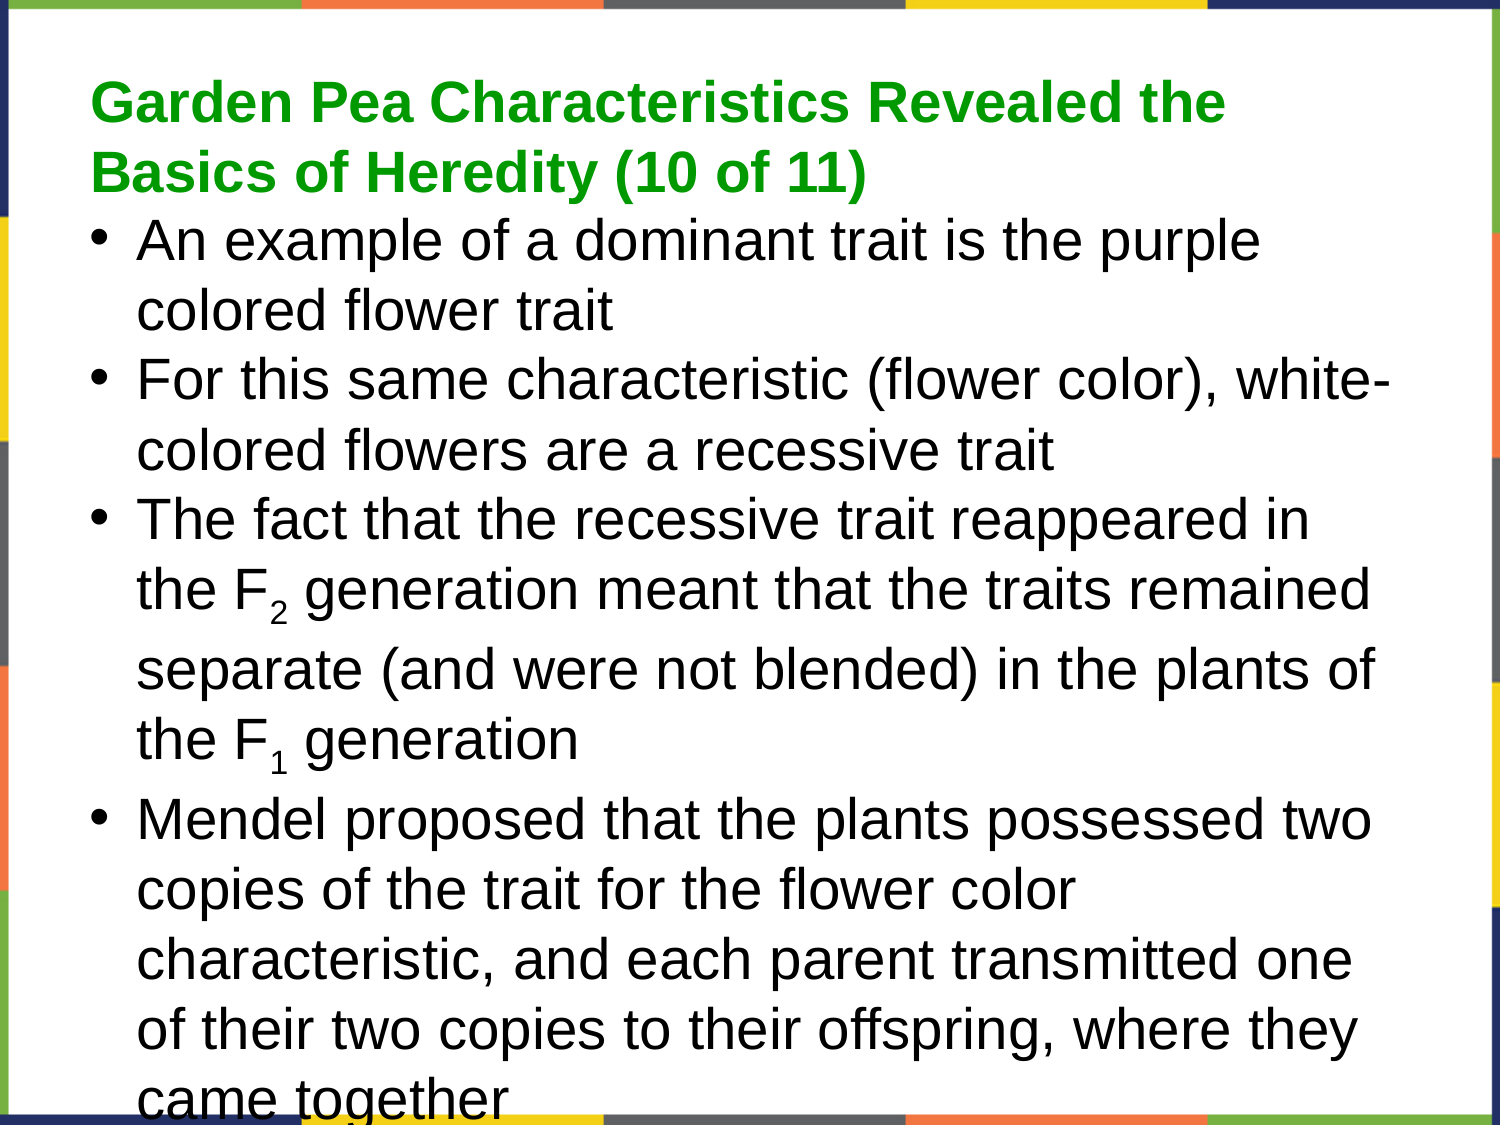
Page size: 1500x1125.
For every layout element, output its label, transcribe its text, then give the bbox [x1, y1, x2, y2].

picture [0, 0, 1500, 1125]
list Garden Pea Characteristics Revealed the Basics of Heredity (10 of 11) [75, 56, 1267, 163]
text_box An example of a dominant trait is the purple colored flower trait For this same characteristic (flower color), white-colored flowers are a recessive trait The fact that the recessive trait reappeared in the F2 generation meant that the traits remained separate (and were not blended) in the plants of the F1 generation Mendel proposed that the plants possessed two copies of the trait for the flower color characteristic, and each parent transmitted one of their two copies to their offspring, where they came together [74, 194, 1425, 1125]
